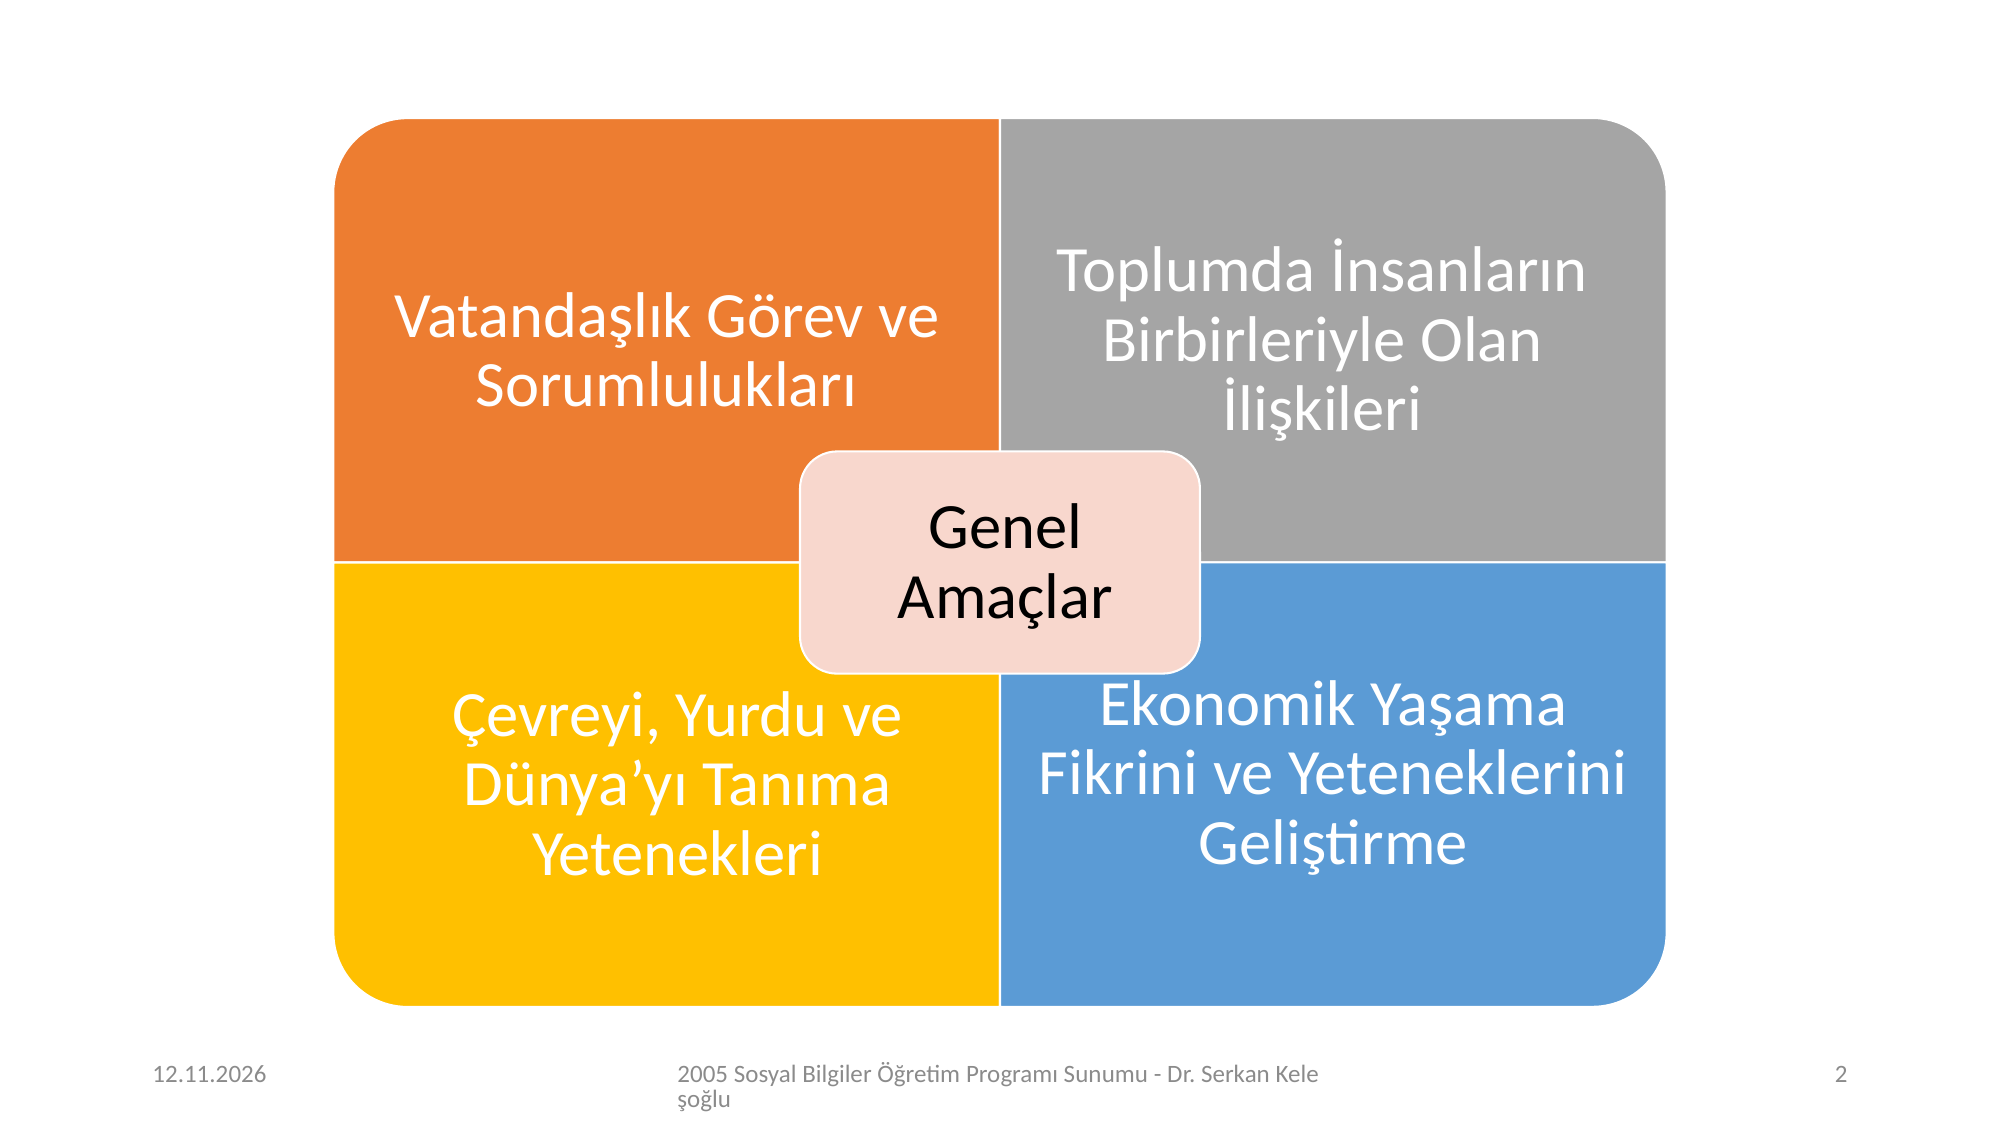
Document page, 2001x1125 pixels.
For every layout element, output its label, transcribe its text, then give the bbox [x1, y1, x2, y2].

footer 2005 Sosyal Bilgiler Öğretim Programı Sunumu - Dr. Serkan Keleşoğlu [662, 1042, 1338, 1103]
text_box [333, 117, 1667, 1007]
slide_number 2 [1412, 1042, 1863, 1103]
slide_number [137, 1042, 588, 1103]
